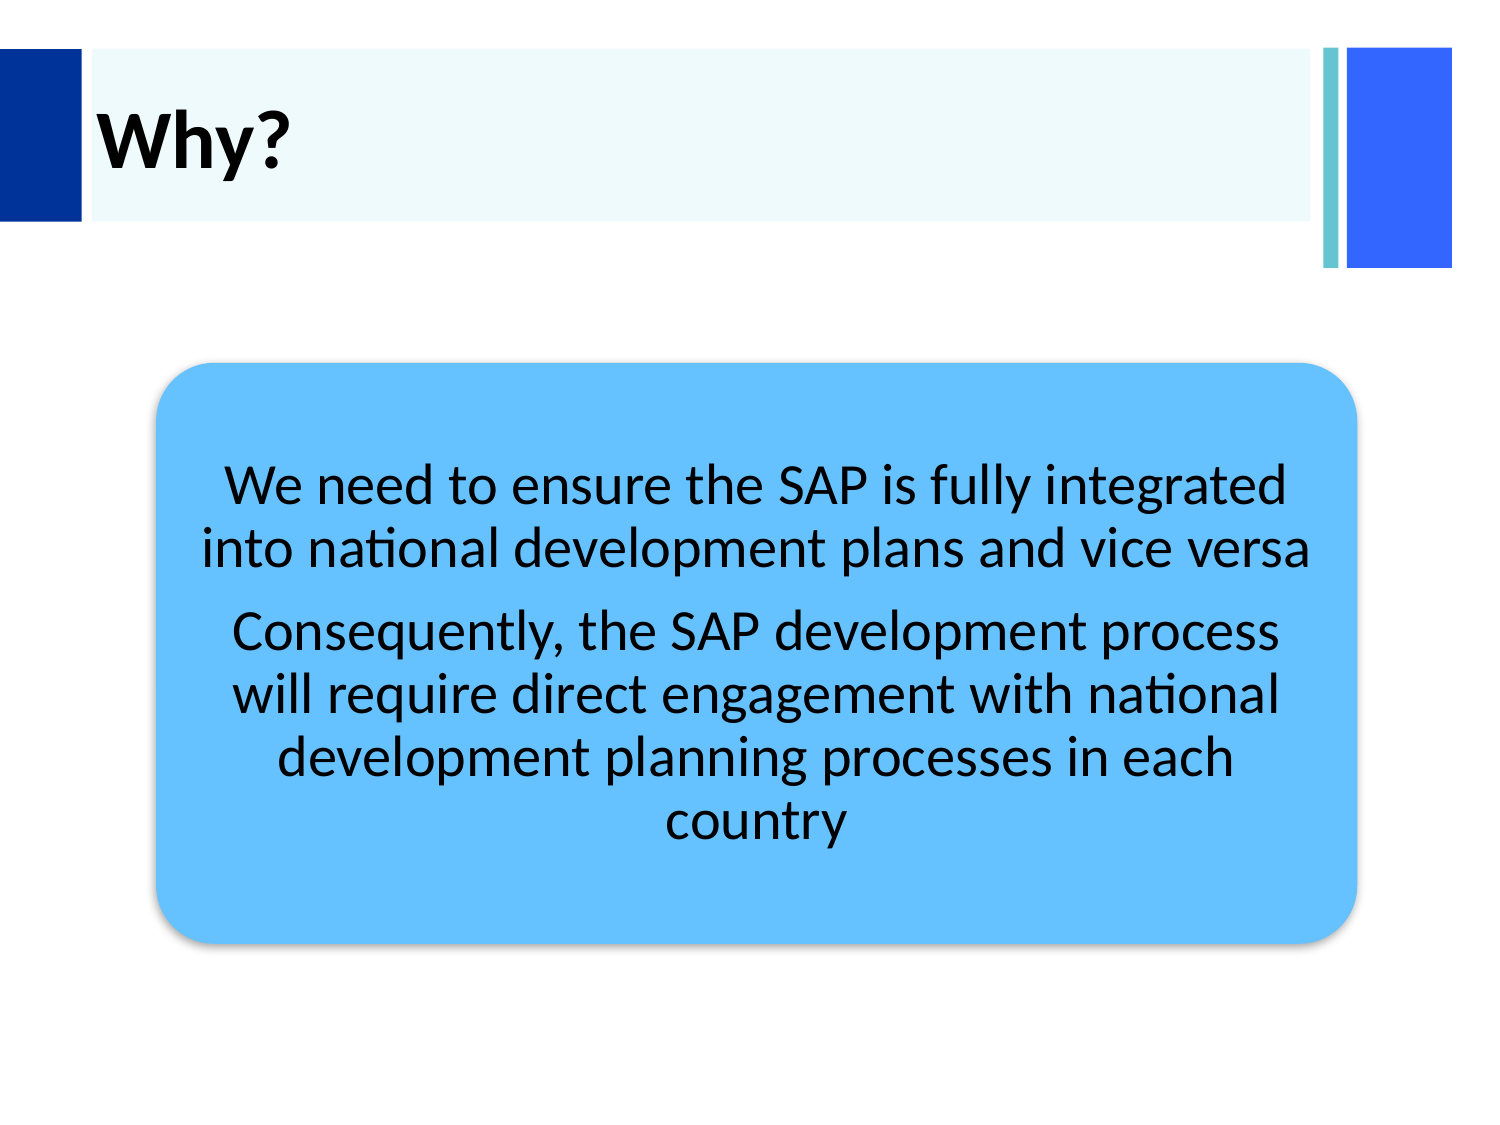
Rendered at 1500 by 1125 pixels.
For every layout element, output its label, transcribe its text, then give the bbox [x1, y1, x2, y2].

title Why? [81, 51, 1322, 220]
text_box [155, 362, 1358, 945]
